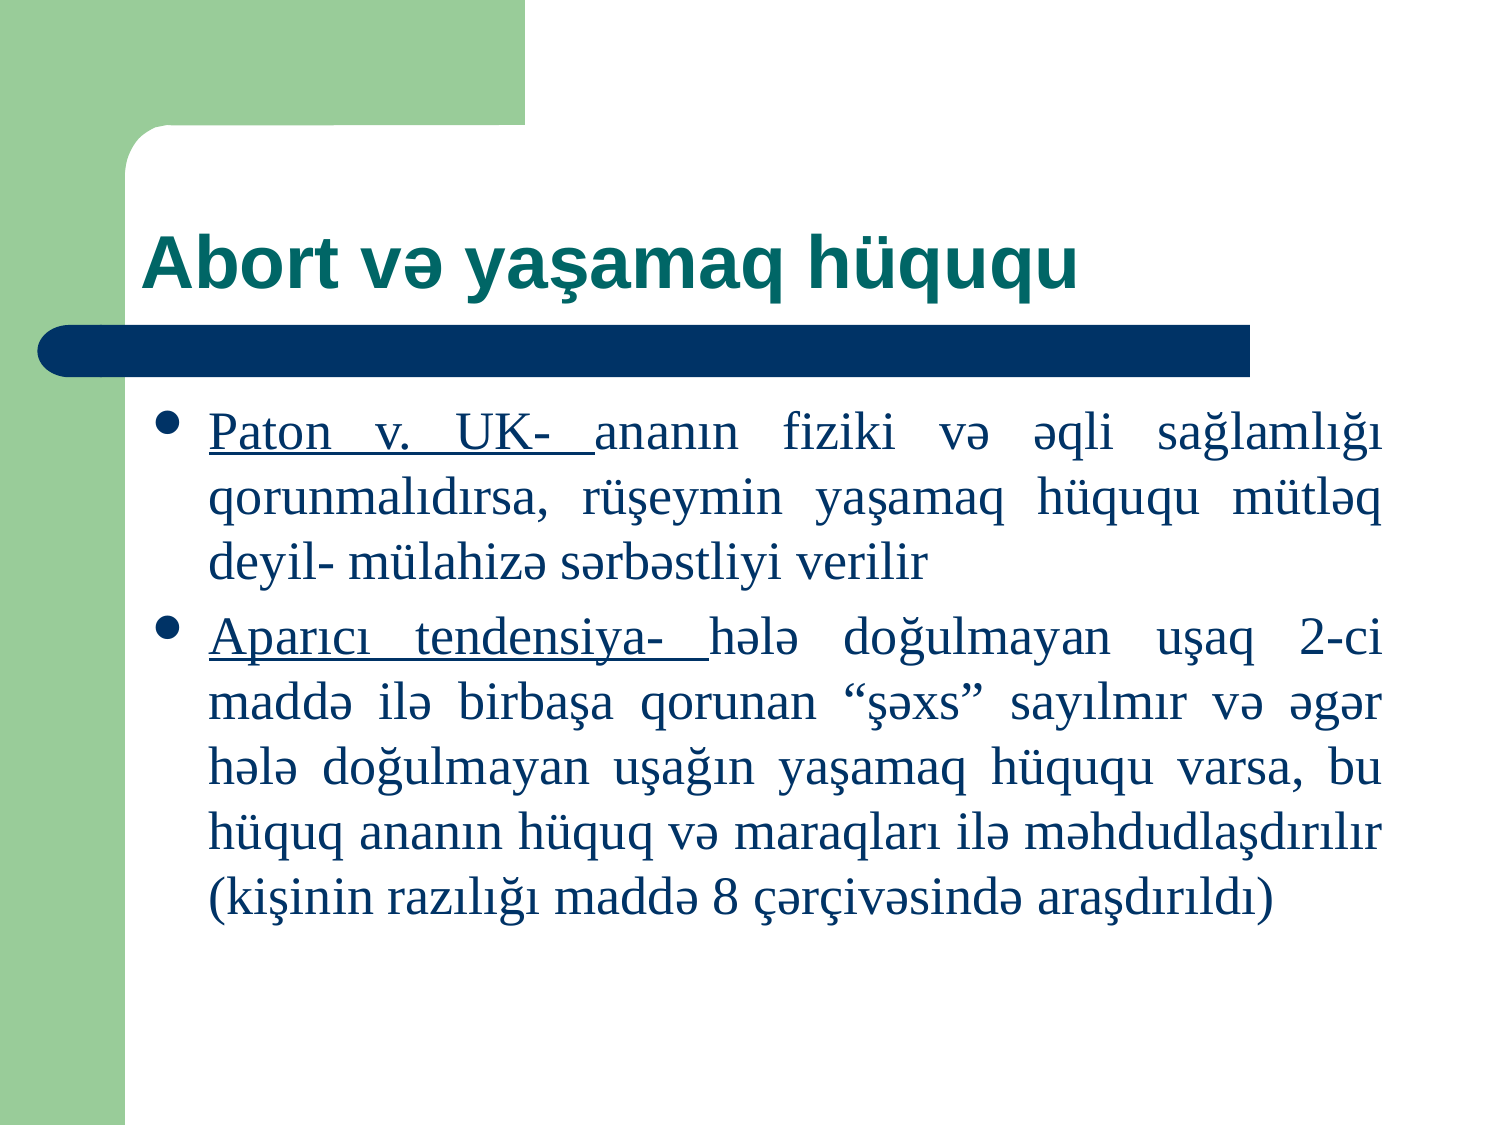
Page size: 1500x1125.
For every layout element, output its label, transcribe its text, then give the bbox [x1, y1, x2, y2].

title Abort və yaşamaq hüququ [125, 125, 1425, 313]
list Paton v. UK- ananın fiziki və əqli sağlamlığı qorunmalıdırsa, rüşeymin yaşamaq hüququ mütləq deyil- mülahizə sərbəstliyi verilir Aparıcı tendensiya- hələ doğulmayan uşaq 2-ci maddə ilə birbaşa qorunan “şəxs” sayılmır və əgər hələ doğulmayan uşağın yaşamaq hüququ varsa, bu hüquq ananın hüquq və maraqları ilə məhdudlaşdırılır (kişinin razılığı maddə 8 çərçivəsində araşdırıldı) [137, 387, 1400, 999]
